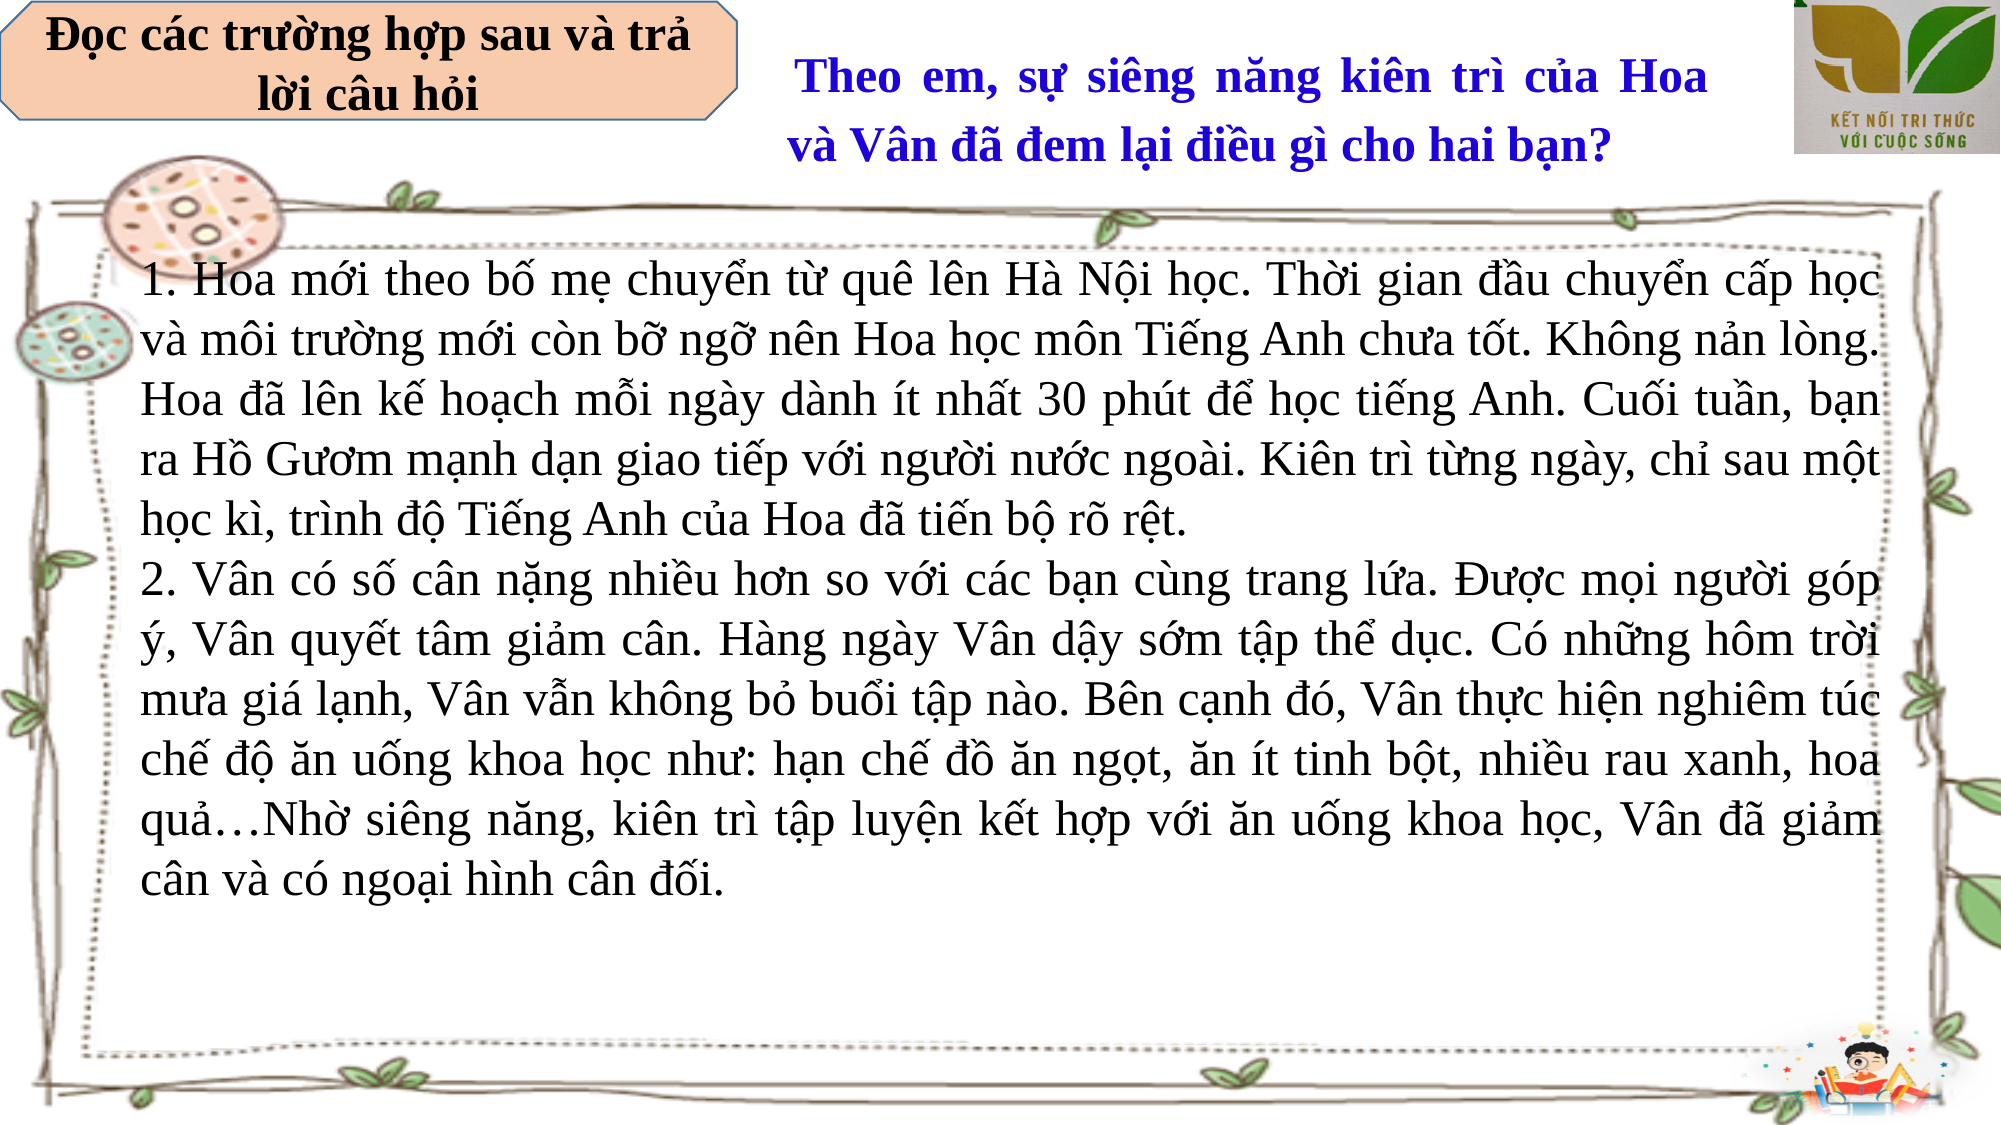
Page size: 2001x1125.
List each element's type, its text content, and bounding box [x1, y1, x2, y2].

text_box Theo em, sự siêng năng kiên trì của Hoa và Vân đã đem lại điều gì cho hai bạn? [600, 25, 1724, 109]
text_box Đọc các trường hợp sau và trả lời câu hỏi [0, 1, 737, 109]
picture [0, 0, 2001, 1125]
